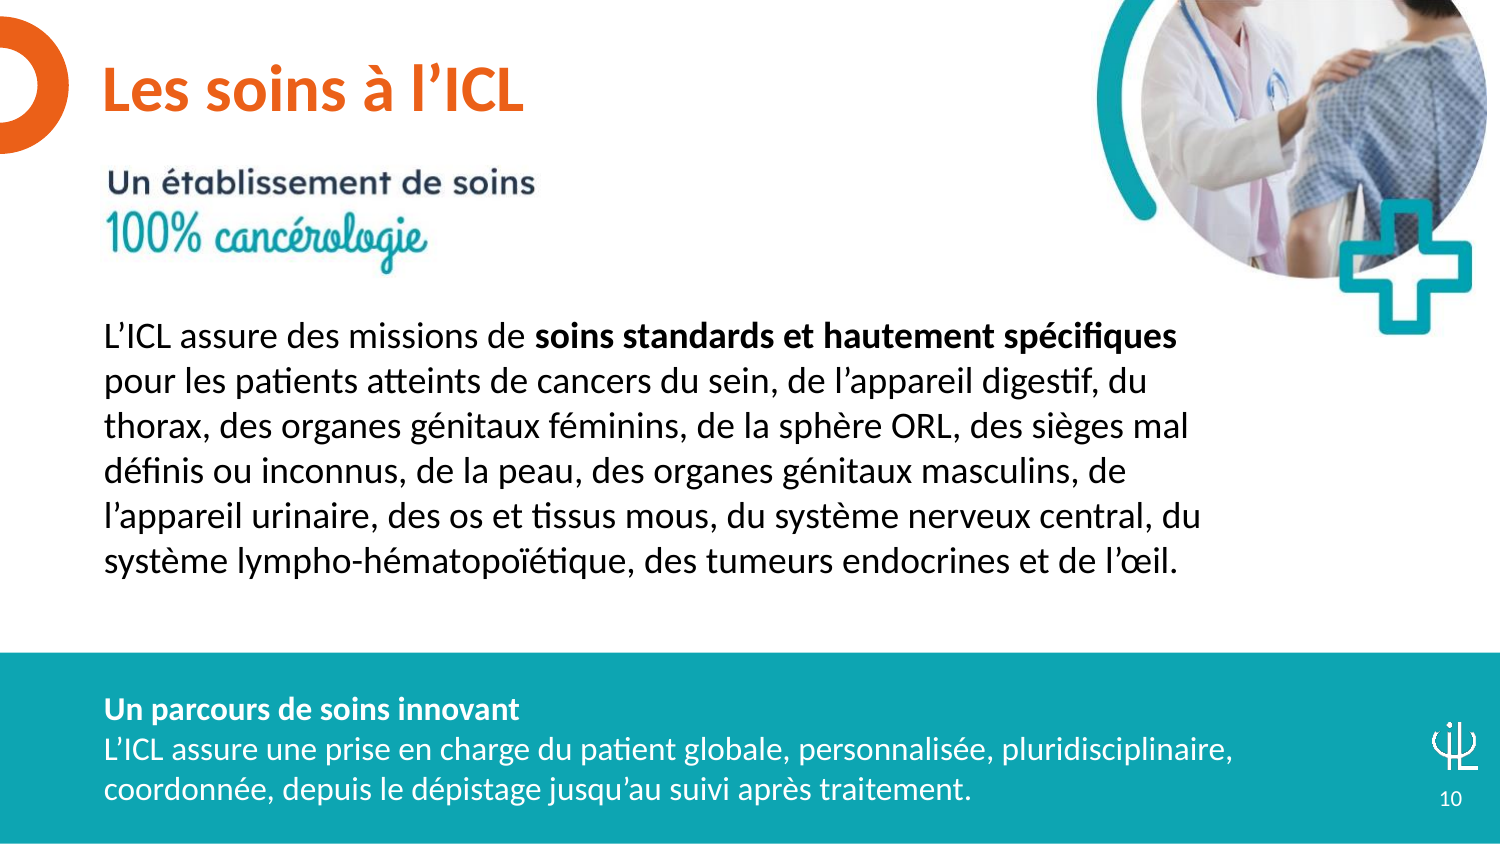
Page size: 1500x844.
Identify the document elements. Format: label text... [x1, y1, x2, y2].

picture [100, 133, 544, 281]
slide_number 10 [1387, 776, 1478, 824]
picture [1091, 0, 1487, 349]
picture [1432, 722, 1478, 770]
picture [1109, 333, 1116, 345]
